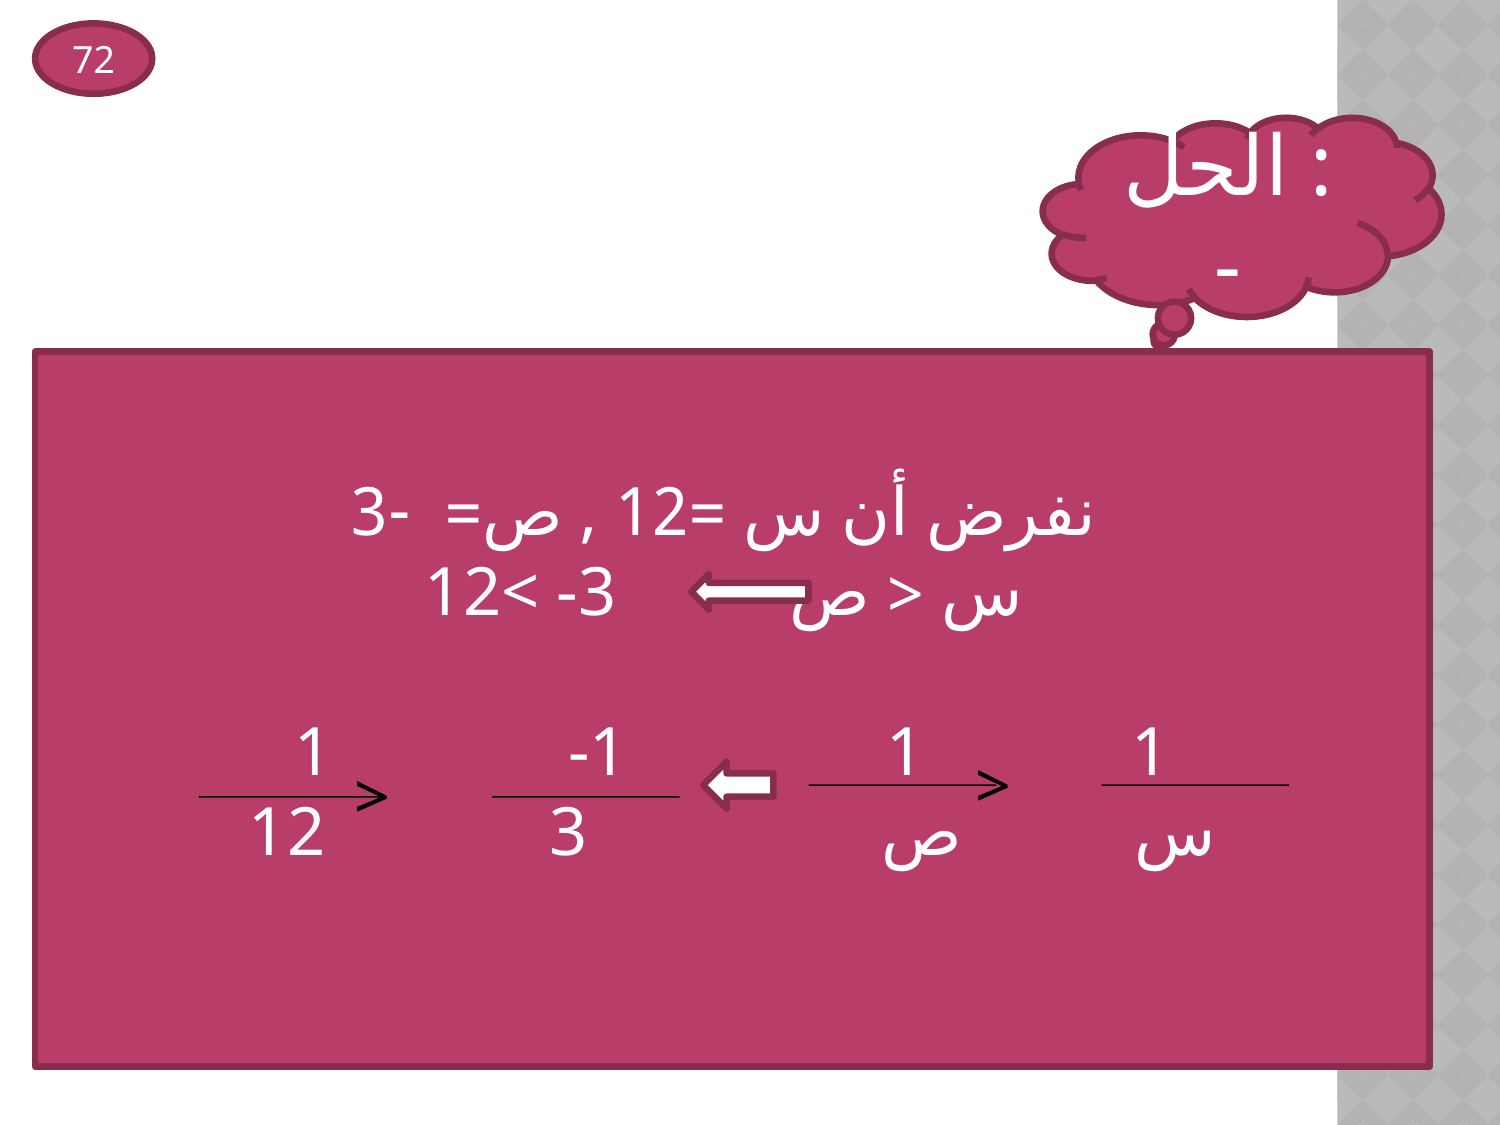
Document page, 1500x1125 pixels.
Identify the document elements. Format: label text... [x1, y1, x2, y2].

text_box نفرض أن س =12 , ص= -3 12< -3 س < ص -1 1 1 12 3 س ص [32, 348, 1433, 1070]
text_box > [960, 738, 1078, 828]
text_box تعريف المتباينات (القيمة المطلقة) (م / 1) [1337, 0, 1500, 1125]
text_box الحل :- [1039, 114, 1445, 348]
text_box [699, 758, 777, 812]
text_box > [339, 750, 457, 840]
text_box [688, 570, 812, 613]
text_box 72 [31, 20, 156, 98]
